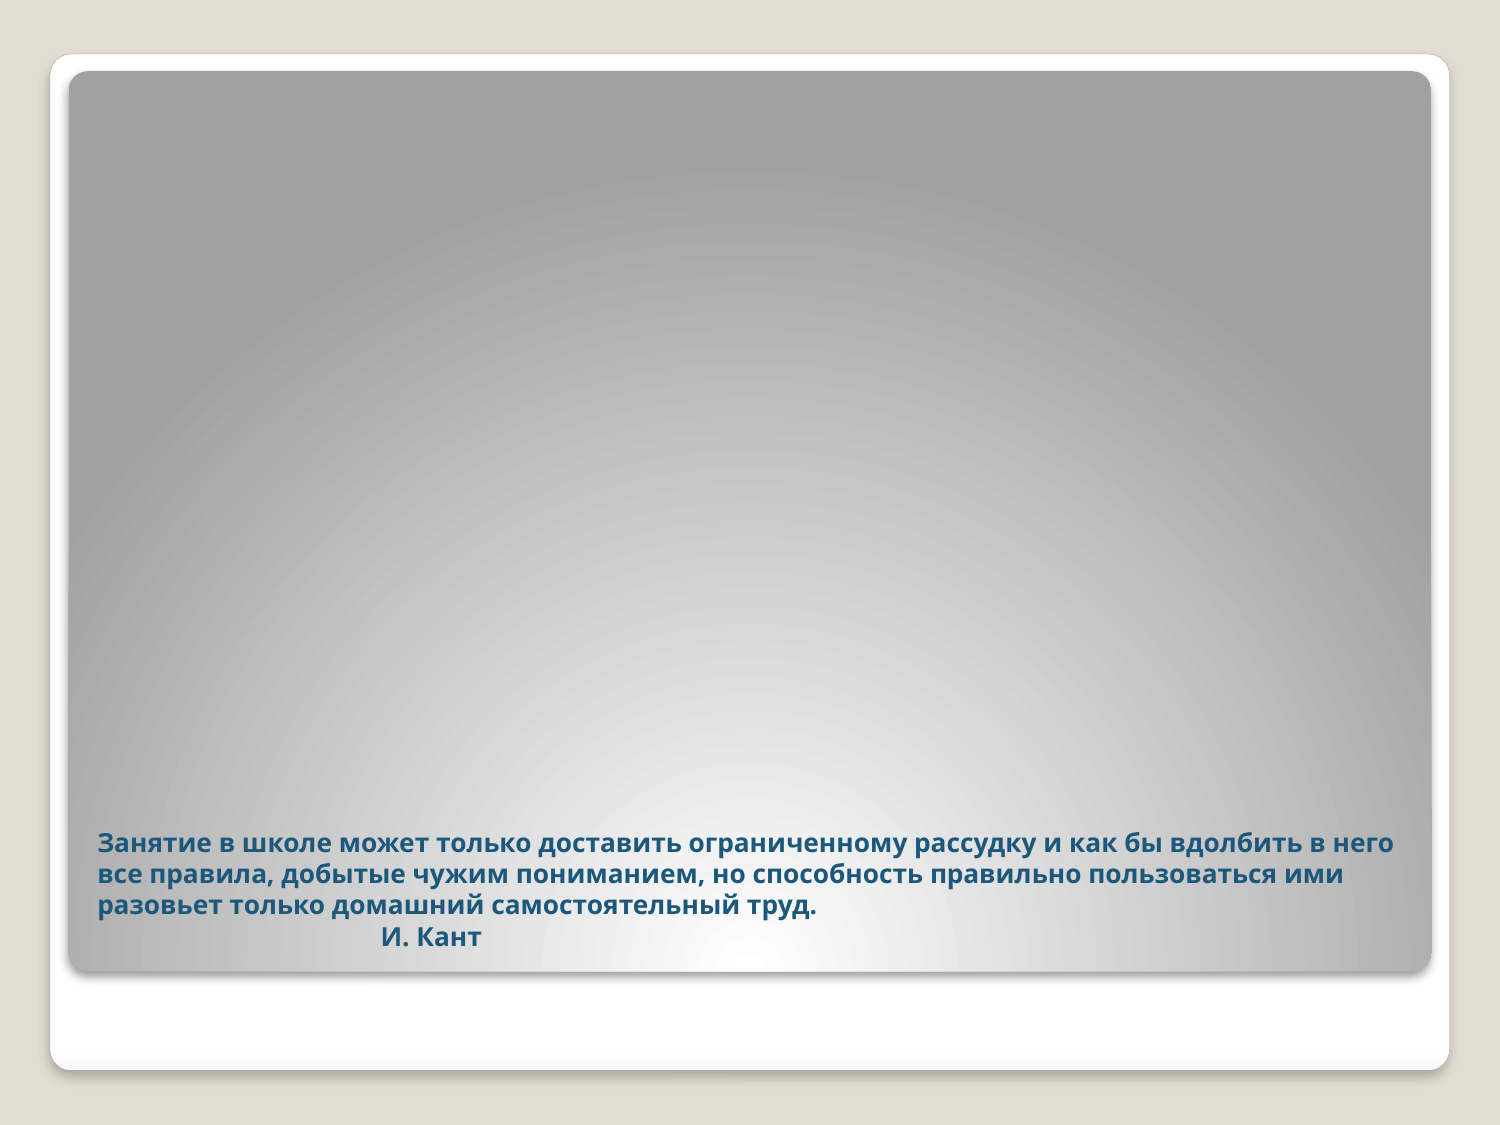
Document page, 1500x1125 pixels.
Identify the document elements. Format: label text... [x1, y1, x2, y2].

title Занятие в школе может только доставить ограниченному рассудку и как бы вдолбить в него все правила, добытые чужим пониманием, но способность правильно пользоваться ими разовьет только домашний самостоятельный труд. И. Кант [82, 817, 1425, 991]
